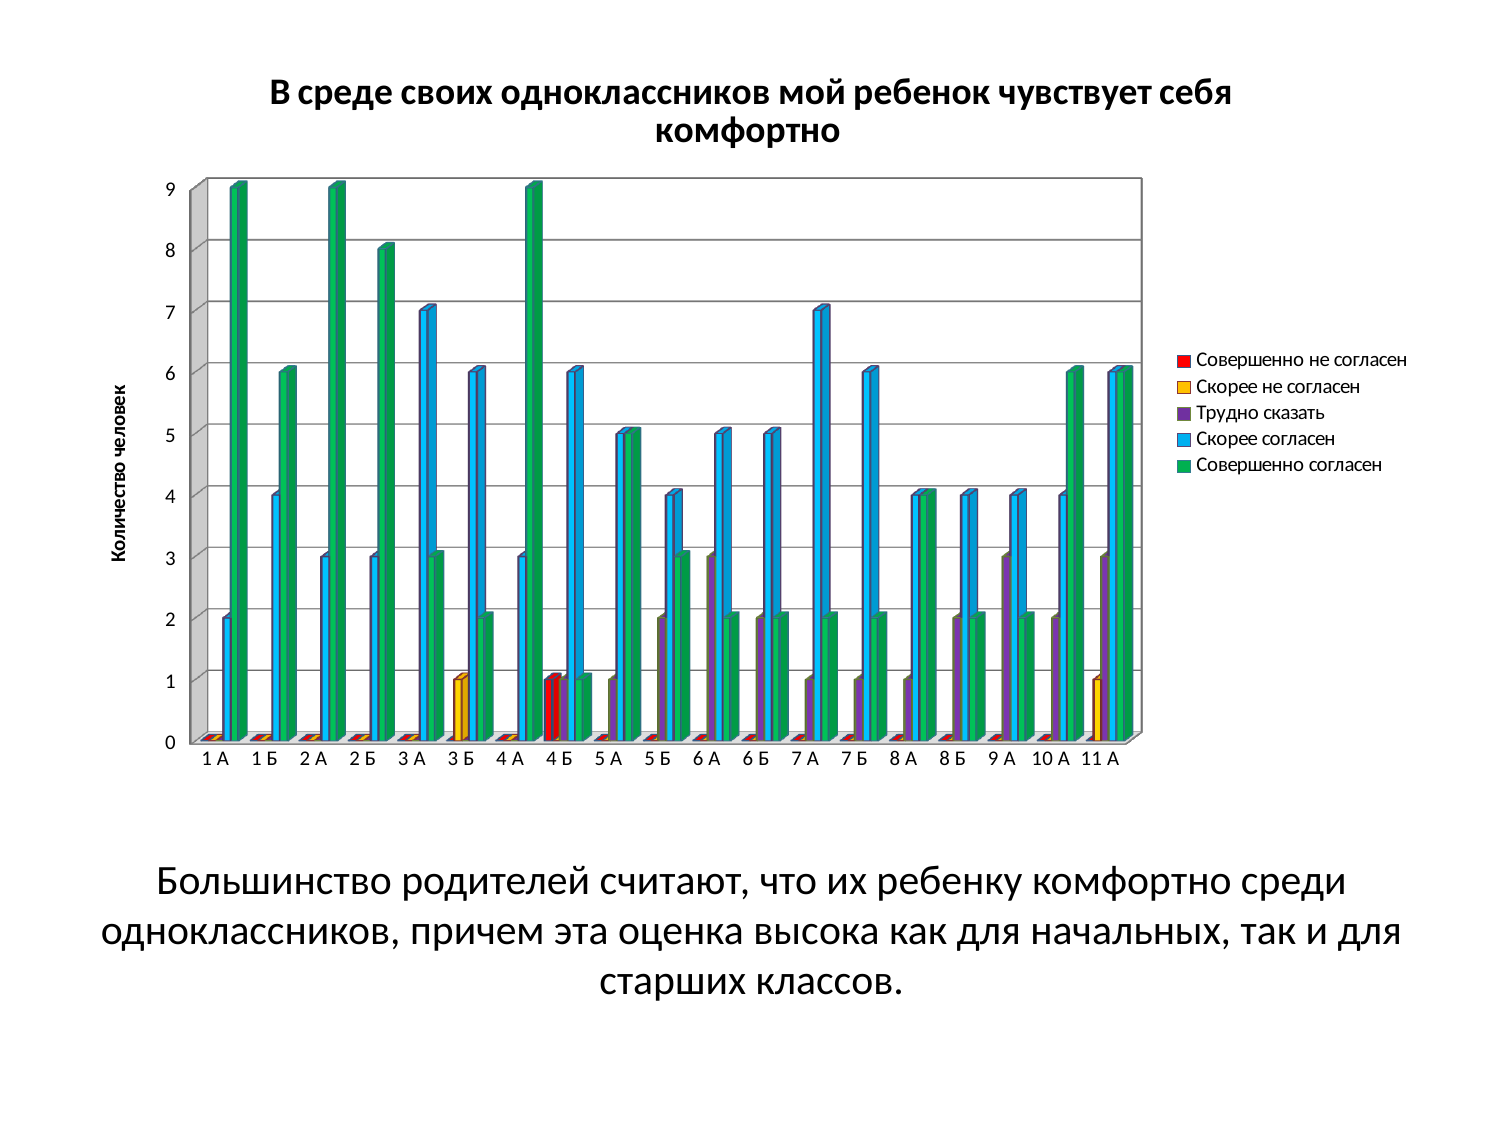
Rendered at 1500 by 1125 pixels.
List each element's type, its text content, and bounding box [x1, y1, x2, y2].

title Большинство родителей считают, что их ребенку комфортно среди одноклассников, причем эта оценка высока как для начальных, так и для старших классов. [76, 834, 1427, 1022]
chart [76, 42, 1427, 786]
